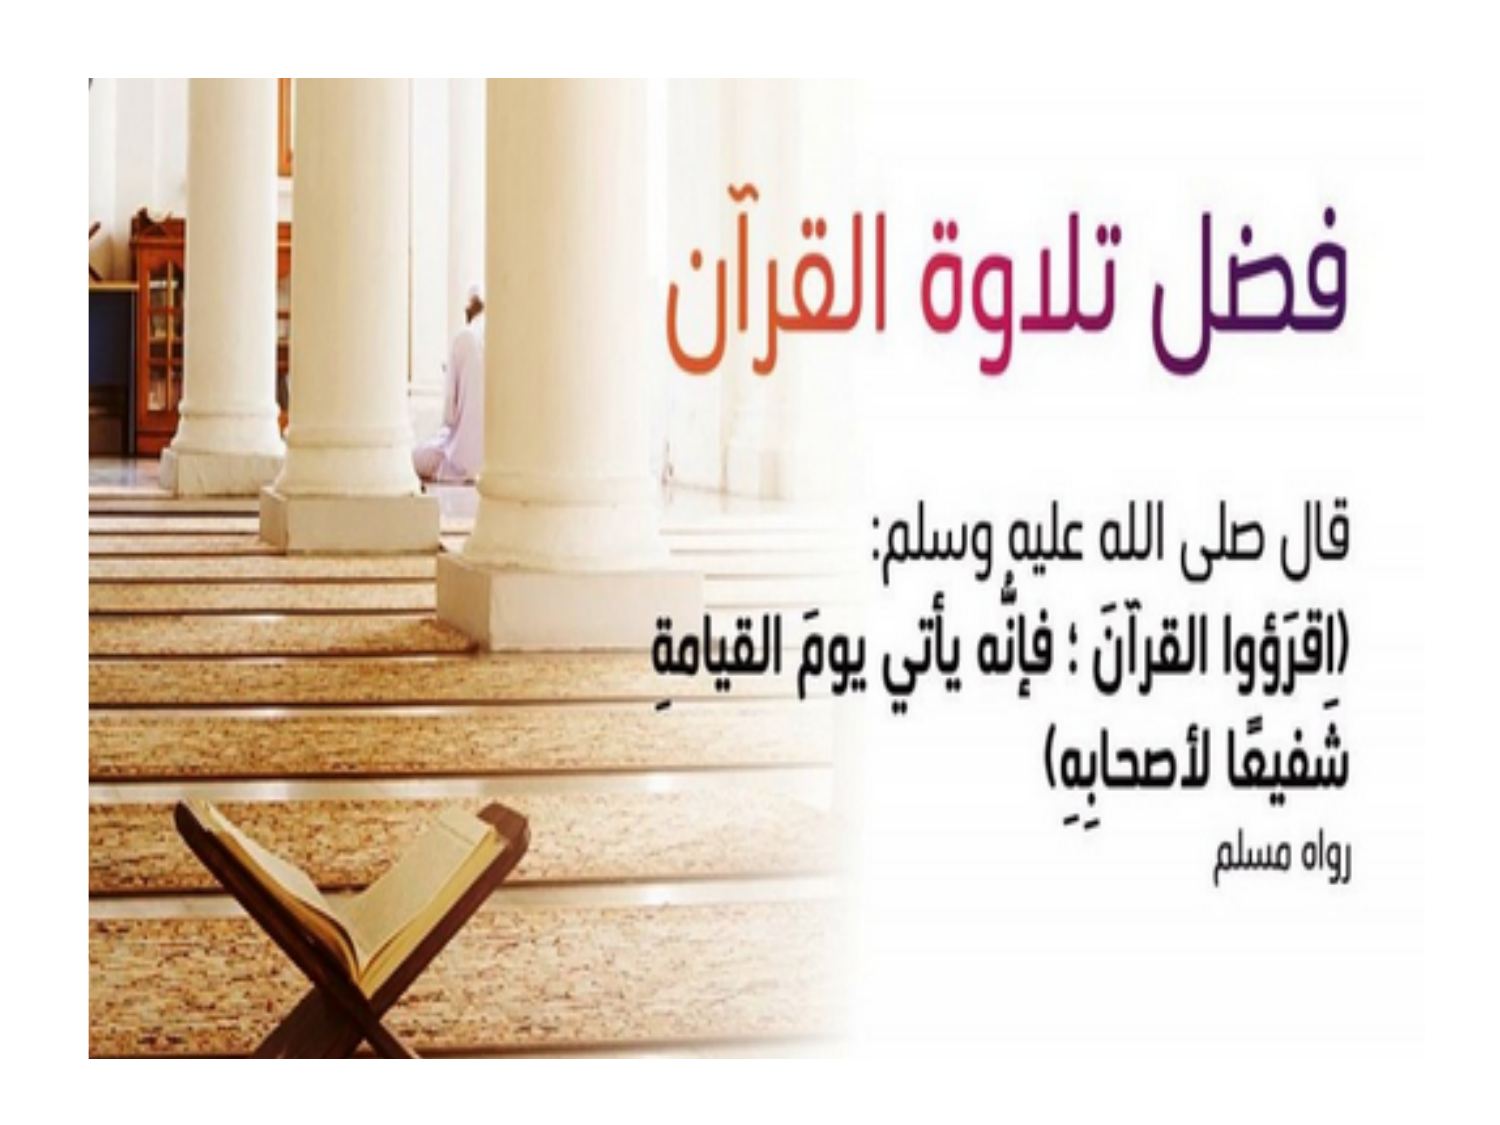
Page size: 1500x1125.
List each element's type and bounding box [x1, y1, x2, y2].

list [88, 77, 1426, 1059]
